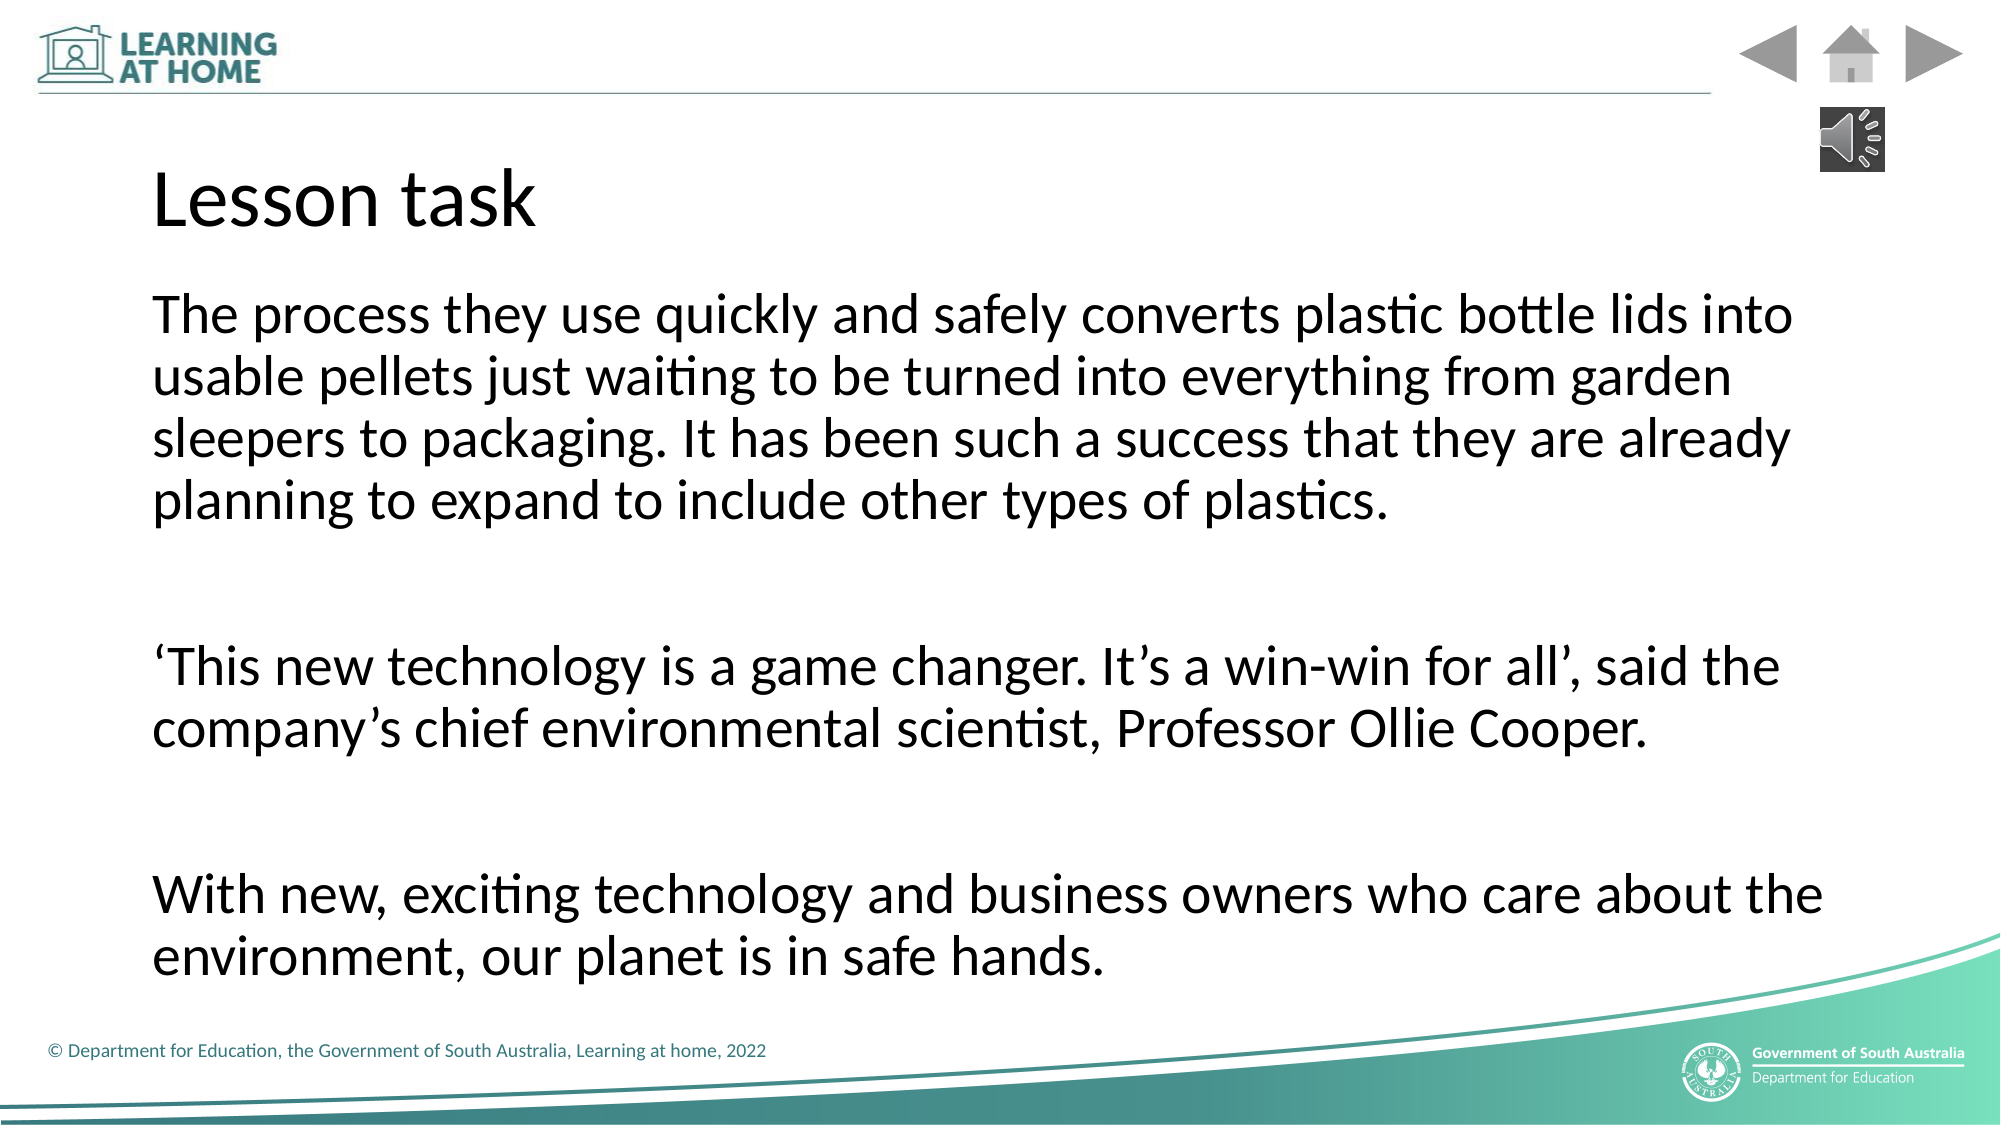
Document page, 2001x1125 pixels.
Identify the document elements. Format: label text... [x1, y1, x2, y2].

list The process they use quickly and safely converts plastic bottle lids into usable pellets just waiting to be turned into everything from garden sleepers to packaging. It has been such a success that they are already planning to expand to include other types of plastics. ‘This new technology is a game changer. It’s a win-win for all’, said the company’s chief environmental scientist, Professor Ollie Cooper. With new, exciting technology and business owners who care about the environment, our planet is in safe hands. [137, 276, 1863, 1000]
text_box © Department for Education, the Government of South Australia, Learning at home, 2022 [27, 1015, 797, 1078]
title Lesson task [137, 146, 1442, 256]
picture [0, 0, 2001, 1125]
